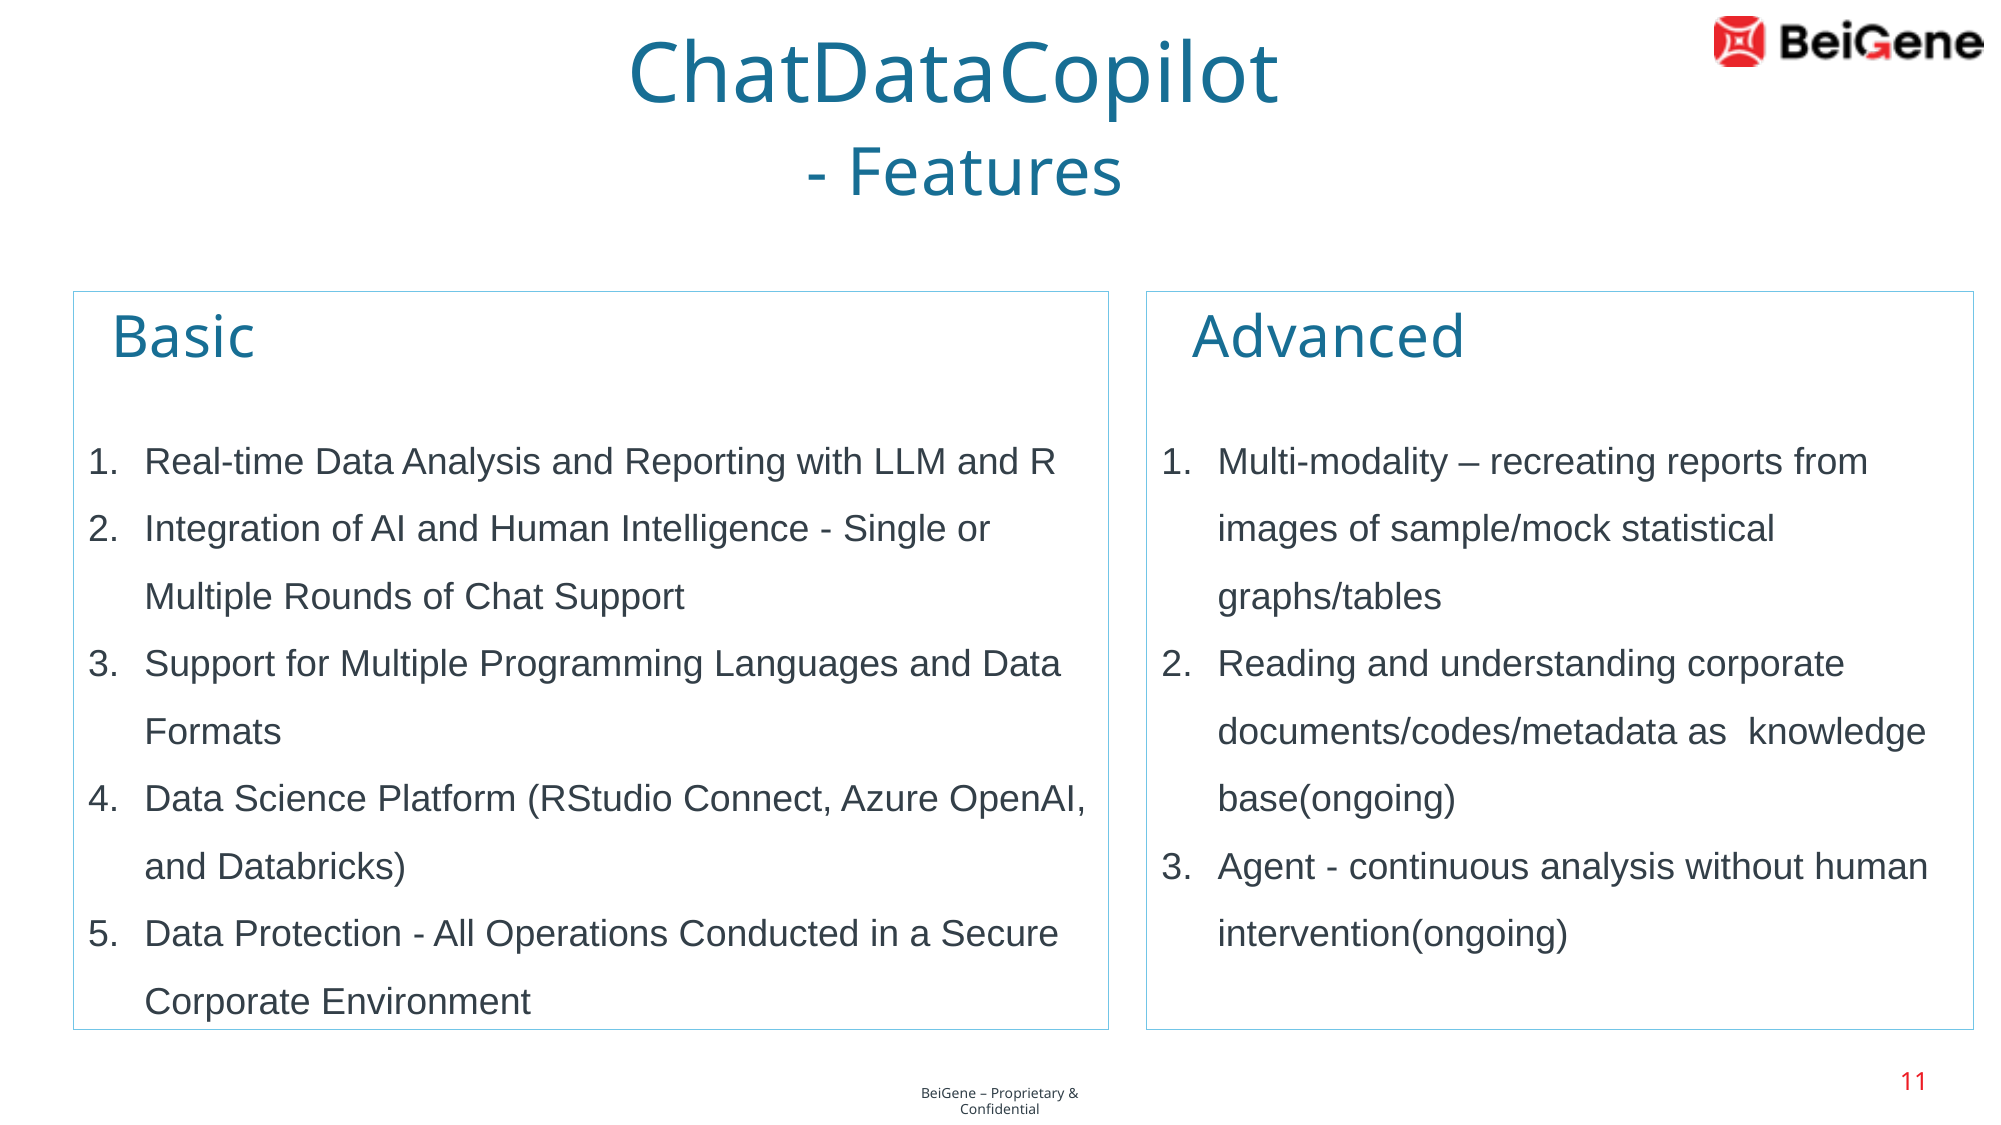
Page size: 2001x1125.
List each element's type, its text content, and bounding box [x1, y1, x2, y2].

text_box Basic Real-time Data Analysis and Reporting with LLM and R Integration of AI and Human Intelligence - Single or Multiple Rounds of Chat Support Support for Multiple Programming Languages and Data Formats Data Science Platform (RStudio Connect, Azure OpenAI, and Databricks) Data Protection - All Operations Conducted in a Secure Corporate Environment [73, 291, 1109, 1030]
text_box Advanced Multi-modality – recreating reports from images of sample/mock statistical graphs/tables Reading and understanding corporate documents/codes/metadata as knowledge base(ongoing) Agent - continuous analysis without human intervention(ongoing) [1146, 291, 1974, 1030]
title ChatDataCopilot - Features [215, 118, 1716, 217]
picture [1714, 16, 1984, 67]
